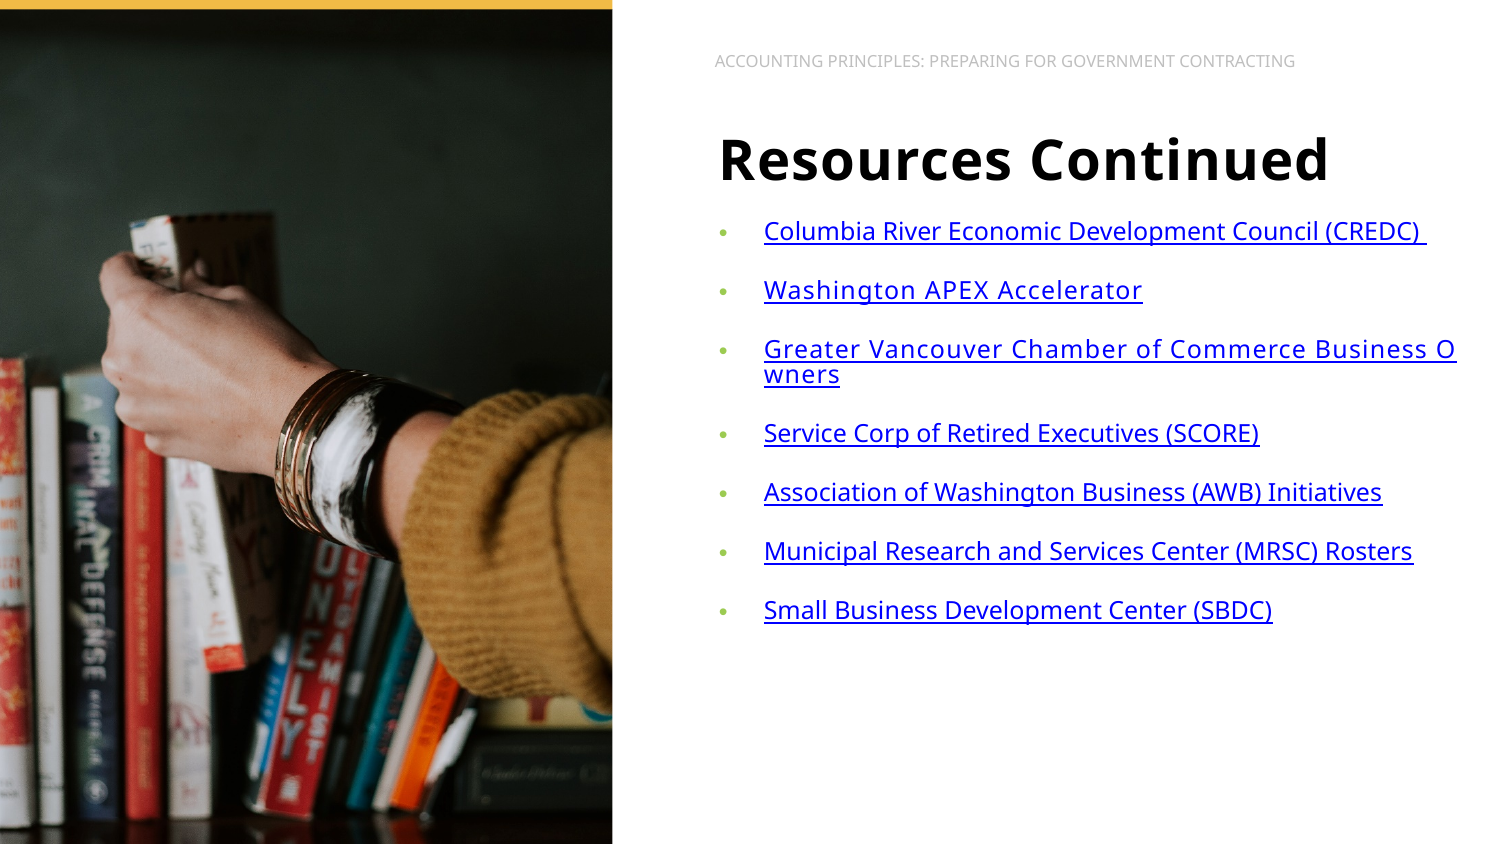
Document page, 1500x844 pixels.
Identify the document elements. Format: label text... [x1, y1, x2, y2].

text_box [0, 0, 614, 10]
list Resources Continued [718, 121, 1482, 260]
subtitle ACCOUNTING PRINCIPLES: PREPARING FOR GOVERNMENT CONTRACTING [699, 43, 1388, 82]
list Columbia River Economic Development Council (CREDC) Washington APEX Accelerator Greater Vancouver Chamber of Commerce Business Owners Service Corp of Retired Executives (SCORE) Association of Washington Business (AWB) Initiatives Municipal Research and Services Center (MRSC) Rosters Small Business Development Center (SBDC) [718, 215, 1469, 479]
picture [0, 9, 613, 844]
